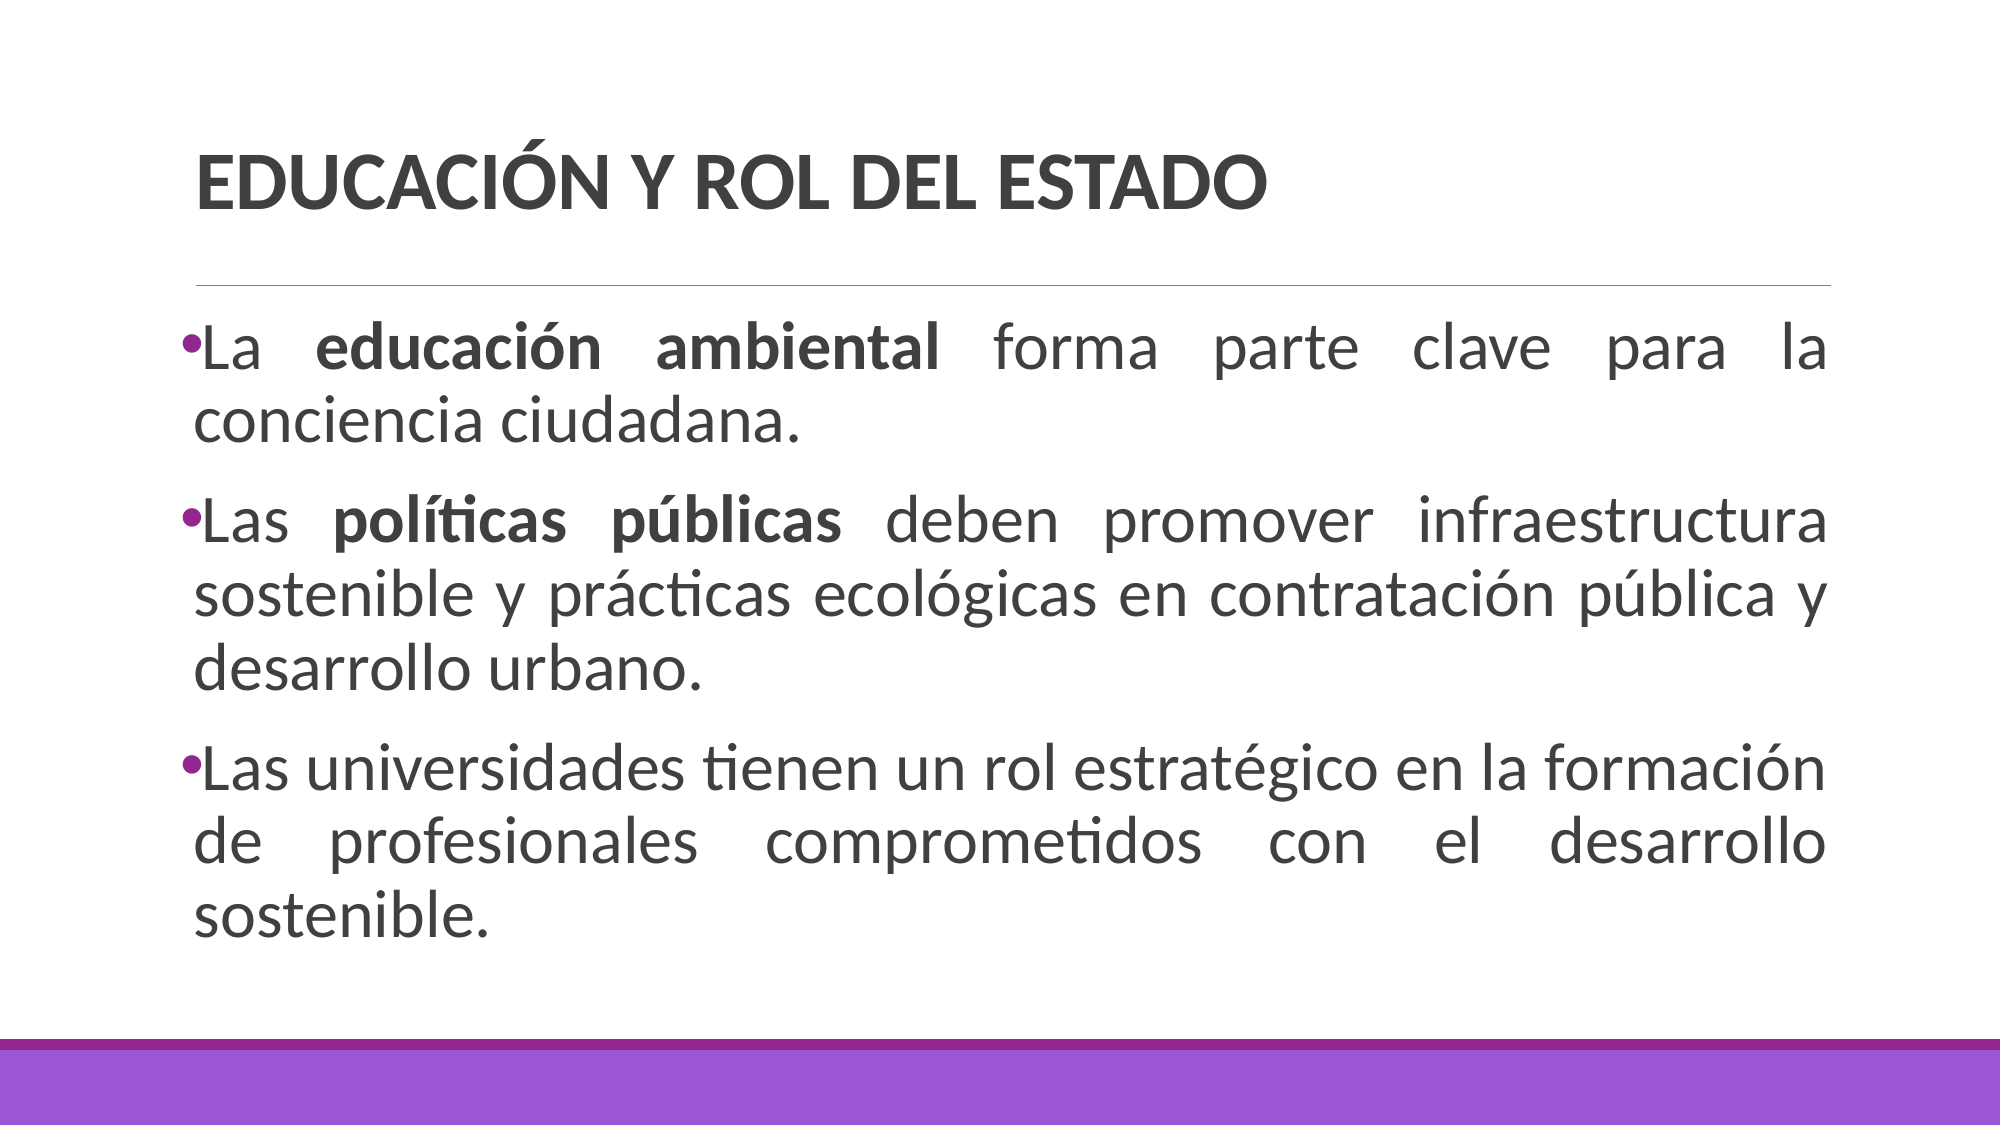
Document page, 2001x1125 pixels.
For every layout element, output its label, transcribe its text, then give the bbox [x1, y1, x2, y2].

list La educación ambiental forma parte clave para la conciencia ciudadana. Las políticas públicas deben promover infraestructura sostenible y prácticas ecológicas en contratación pública y desarrollo urbano. Las universidades tienen un rol estratégico en la formación de profesionales comprometidos con el desarrollo sostenible. [180, 302, 1830, 963]
title EDUCACIÓN Y ROL DEL ESTADO [180, 47, 1830, 285]
